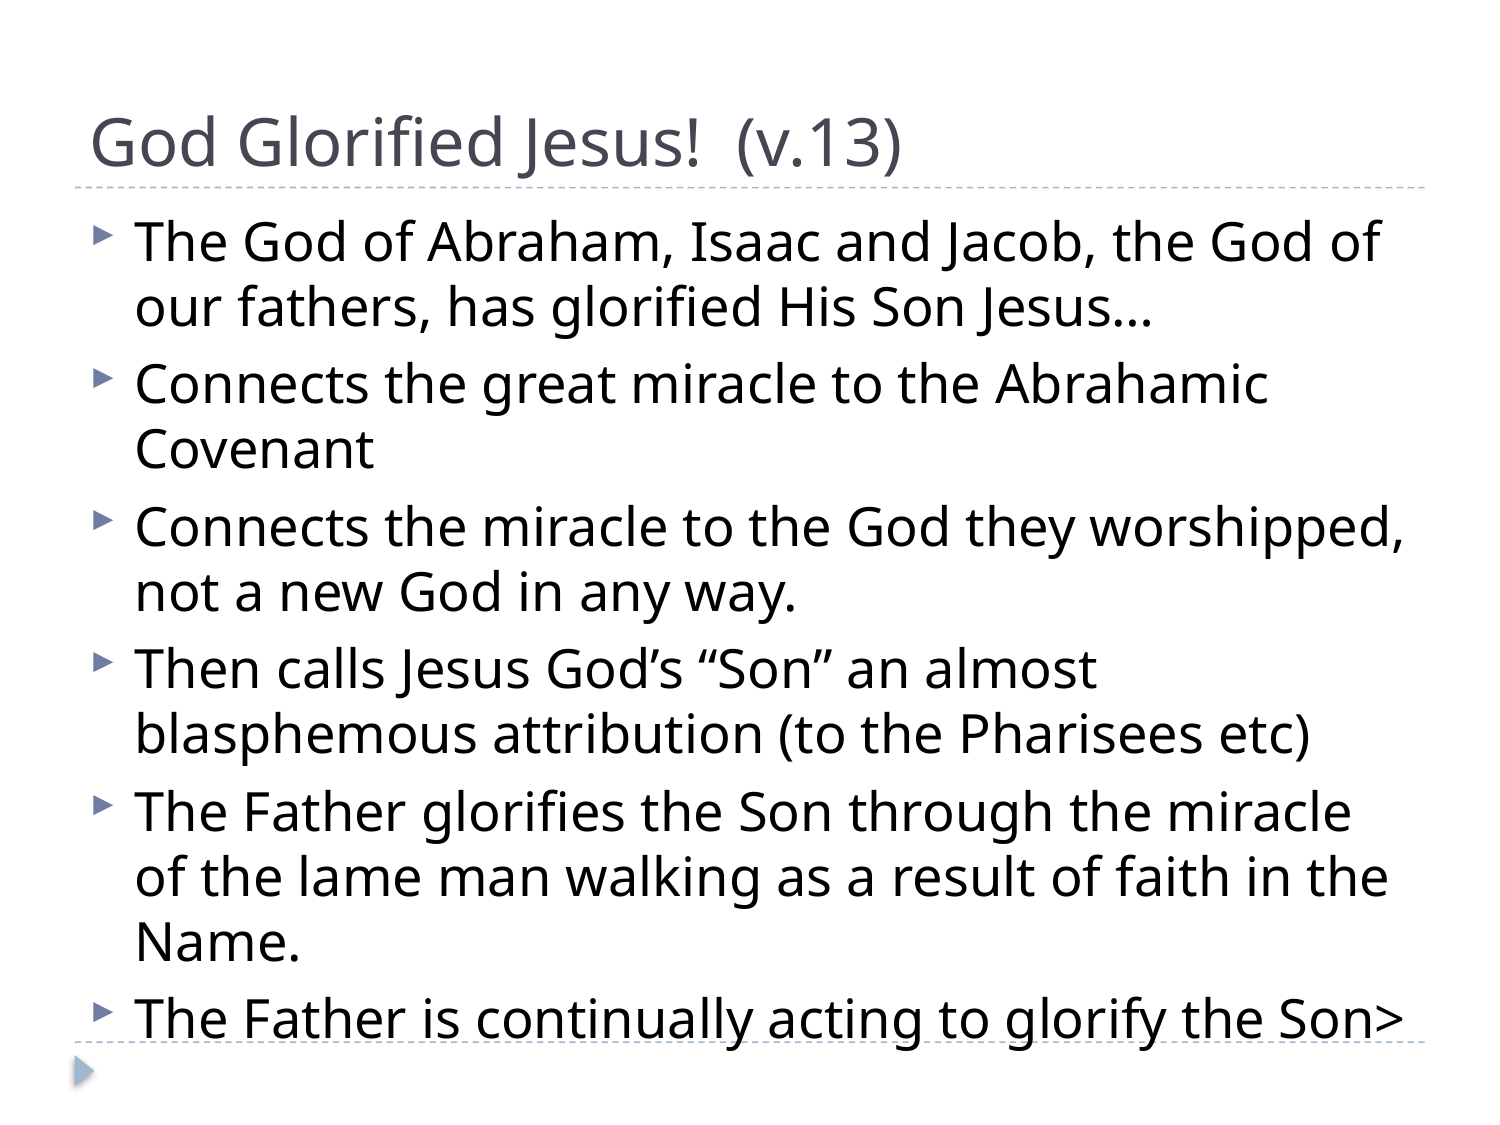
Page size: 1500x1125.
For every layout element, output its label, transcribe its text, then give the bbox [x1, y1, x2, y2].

list The God of Abraham, Isaac and Jacob, the God of our fathers, has glorified His Son Jesus… Connects the great miracle to the Abrahamic Covenant Connects the miracle to the God they worshipped, not a new God in any way. Then calls Jesus God’s “Son” an almost blasphemous attribution (to the Pharisees etc) The Father glorifies the Son through the miracle of the lame man walking as a result of faith in the Name. The Father is continually acting to glorify the Son> [75, 200, 1425, 1010]
title God Glorified Jesus! (v.13) [75, 24, 1425, 188]
